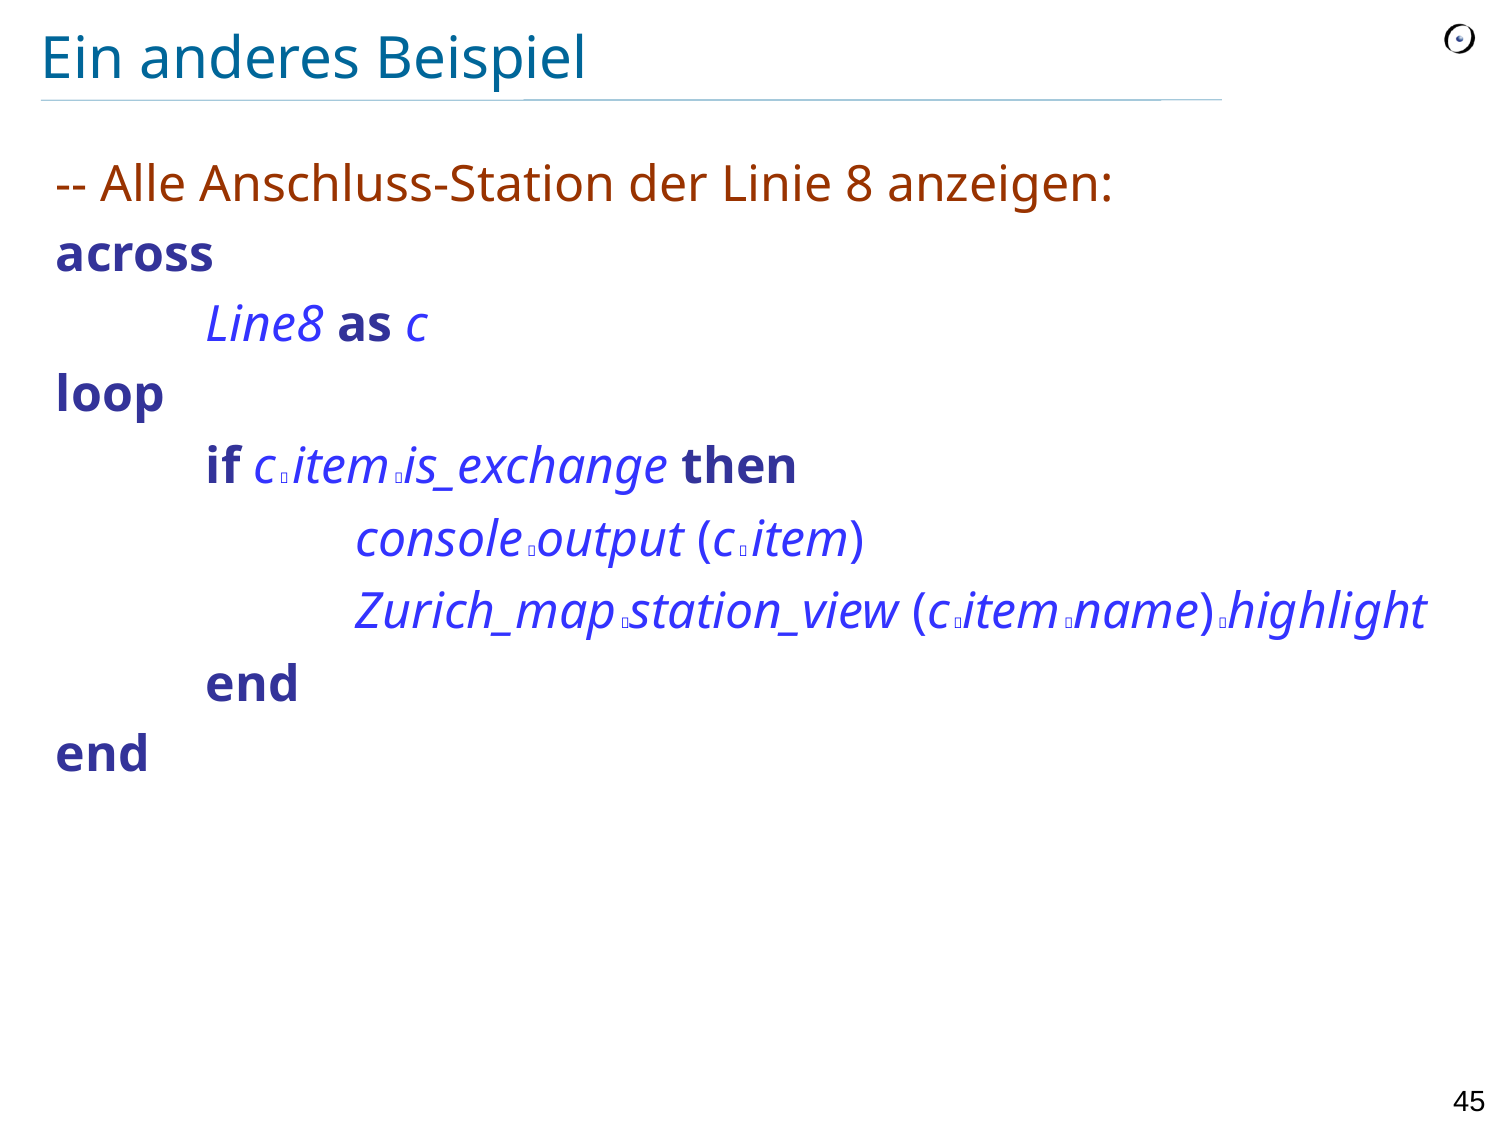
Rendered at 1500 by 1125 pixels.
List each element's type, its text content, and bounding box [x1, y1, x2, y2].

picture [1443, 20, 1476, 55]
list -- Alle Anschluss-Station der Linie 8 anzeigen: across Line8 as c loop if c  item is_exchange then console output (c  item) Zurich_map station_view (c item name) highlight end end [40, 143, 1451, 1071]
title Ein anderes Beispiel [40, 18, 1344, 91]
